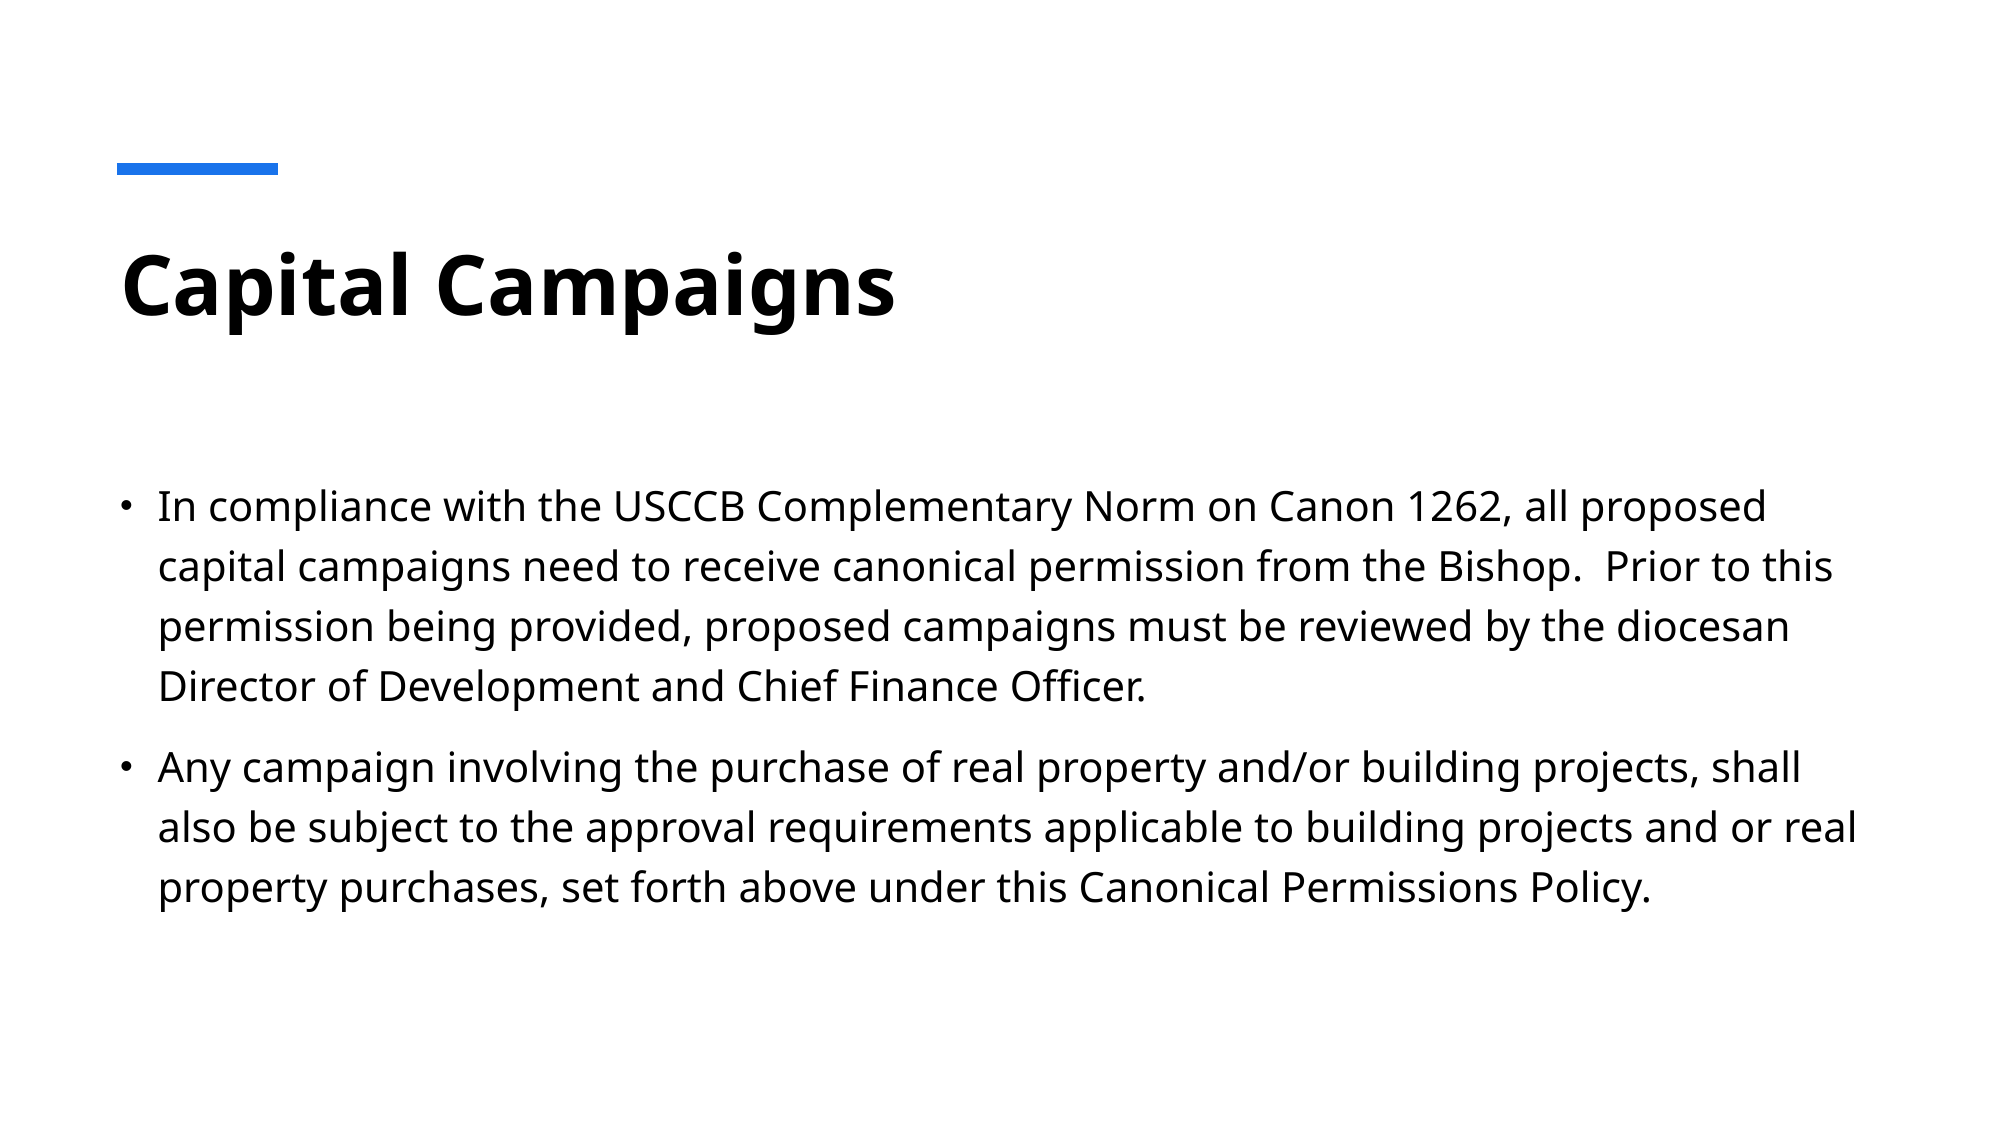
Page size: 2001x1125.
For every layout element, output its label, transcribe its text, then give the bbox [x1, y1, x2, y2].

title Capital Campaigns [105, 224, 1892, 405]
list In compliance with the USCCB Complementary Norm on Canon 1262, all proposed capital campaigns need to receive canonical permission from the Bishop. Prior to this permission being provided, proposed campaigns must be reviewed by the diocesan Director of Development and Chief Finance Officer. Any campaign involving the purchase of real property and/or building projects, shall also be subject to the approval requirements applicable to building projects and or real property purchases, set forth above under this Canonical Permissions Policy. [105, 462, 1892, 1017]
